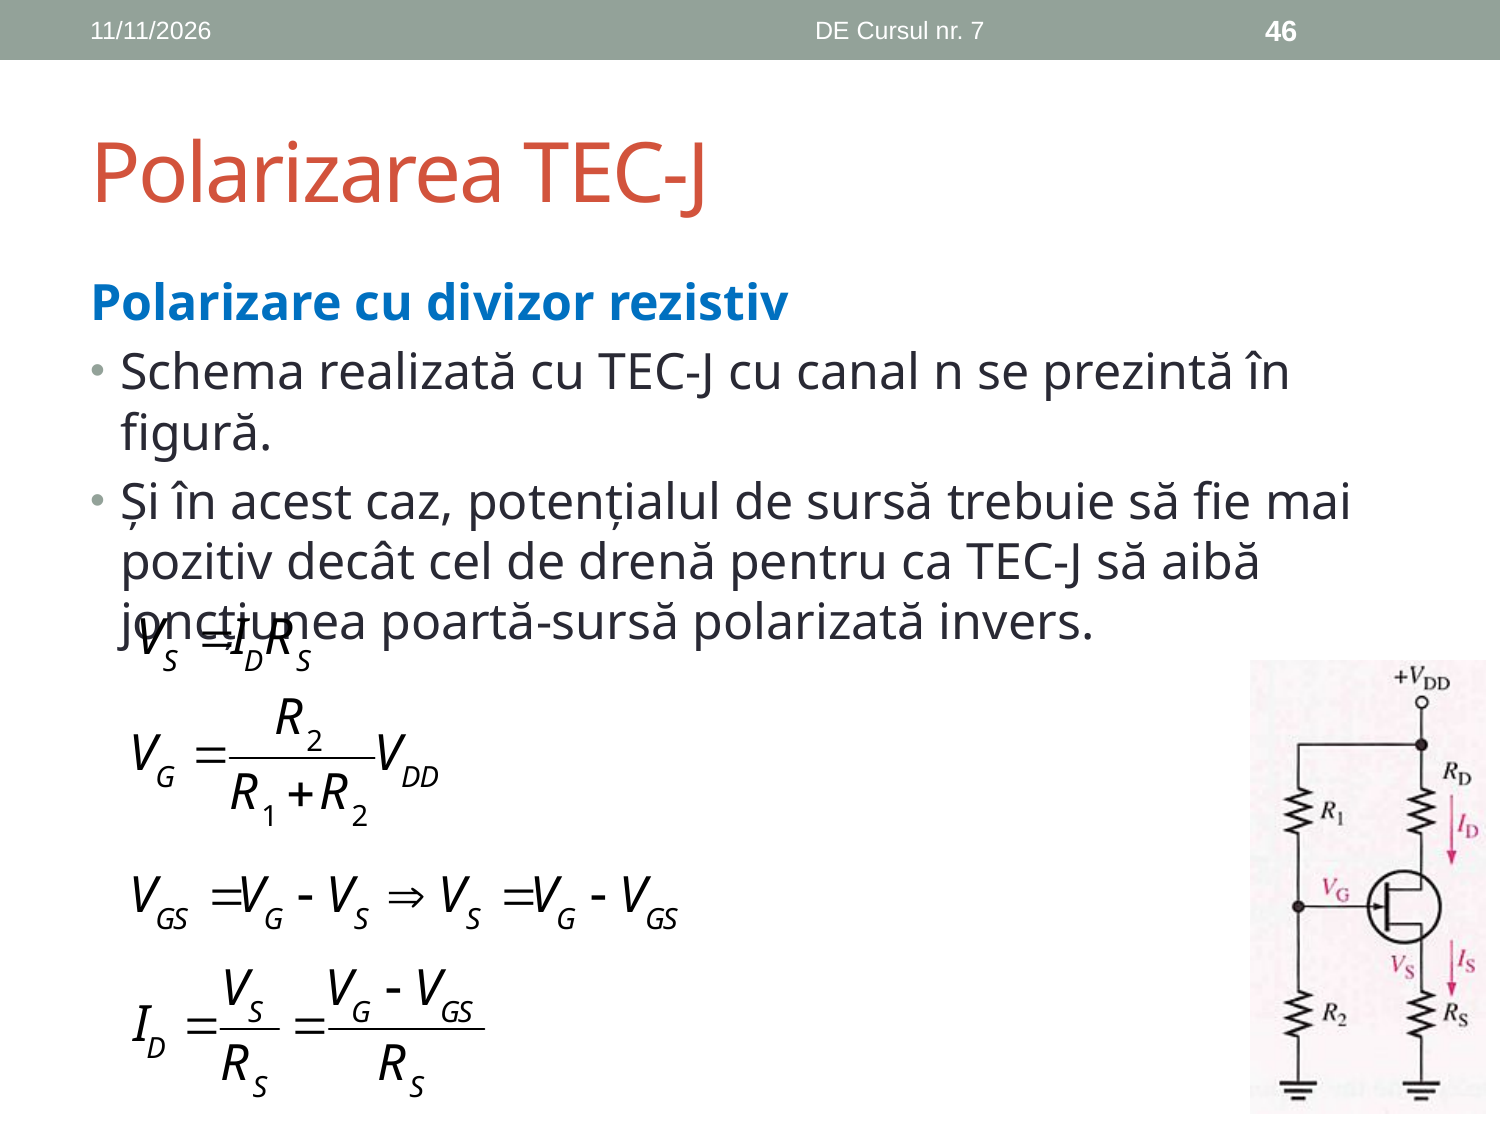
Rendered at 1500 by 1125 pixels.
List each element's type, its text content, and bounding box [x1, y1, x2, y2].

picture [1249, 660, 1487, 1115]
list Polarizare cu divizor rezistiv Schema realizată cu TEC-J cu canal n se prezintă în figură. Și în acest caz, potențialul de sursă trebuie să fie mai pozitiv decât cel de drenă pentru ca TEC-J să aibă joncțiunea poartă-sursă polarizată invers. [75, 262, 1425, 1063]
footer DE Cursul nr. 7 [562, 3, 1238, 57]
slide_number 46 [1250, 3, 1425, 57]
title Polarizarea TEC-J [75, 87, 1425, 250]
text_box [135, 599, 324, 675]
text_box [128, 949, 497, 1109]
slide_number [75, 3, 550, 57]
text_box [128, 678, 450, 838]
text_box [128, 858, 692, 942]
